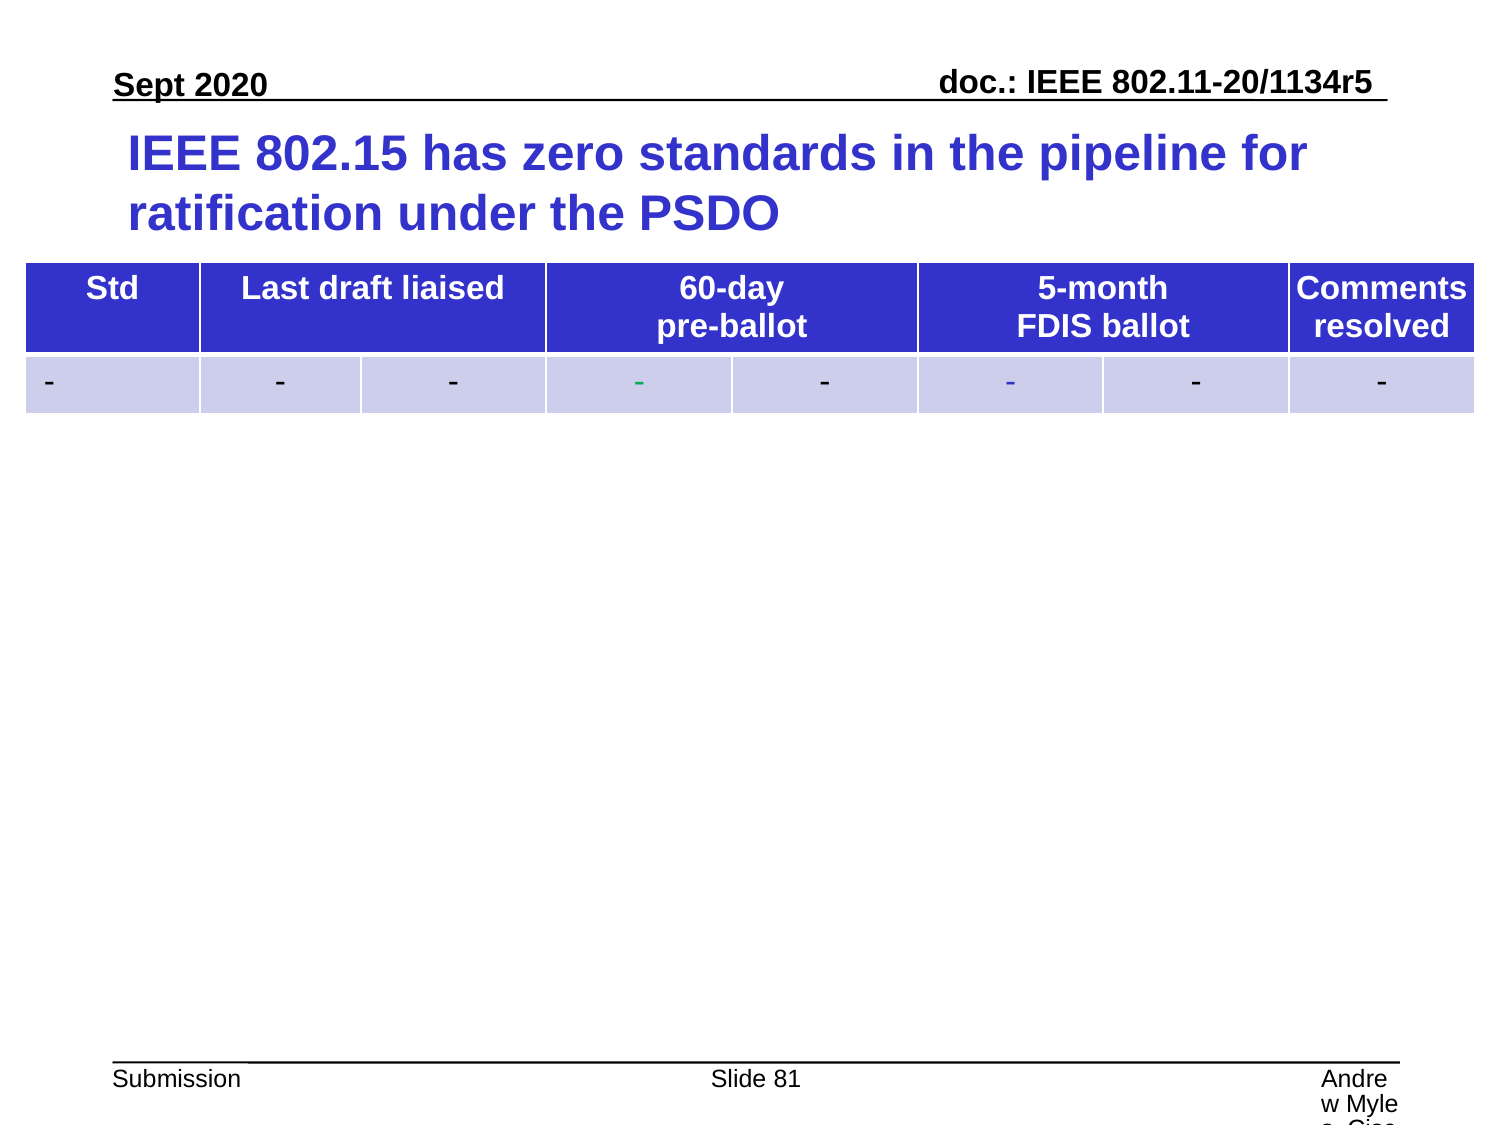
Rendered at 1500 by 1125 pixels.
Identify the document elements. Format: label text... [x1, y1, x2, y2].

table_cell - [26, 357, 199, 413]
table_header Comments resolved [1290, 263, 1474, 352]
table_cell - [201, 357, 360, 413]
table_cell - [919, 357, 1102, 413]
table_cell - [1290, 357, 1474, 413]
slide_number Slide 81 [709, 1061, 803, 1093]
title IEEE 802.15 has zero standards in the pipeline for ratification under the PSDO [112, 112, 1388, 262]
table_cell - [733, 357, 917, 413]
table_cell - [1104, 357, 1288, 413]
table_header Last draft liaised [201, 263, 545, 352]
table_header Std [26, 263, 199, 352]
table_cell - [547, 357, 731, 413]
table_cell - [362, 357, 545, 413]
table_header 5-month FDIS ballot [919, 263, 1288, 352]
table_header 60-day pre-ballot [547, 263, 917, 352]
footer Andrew Myles, Cisco [1320, 1061, 1402, 1093]
